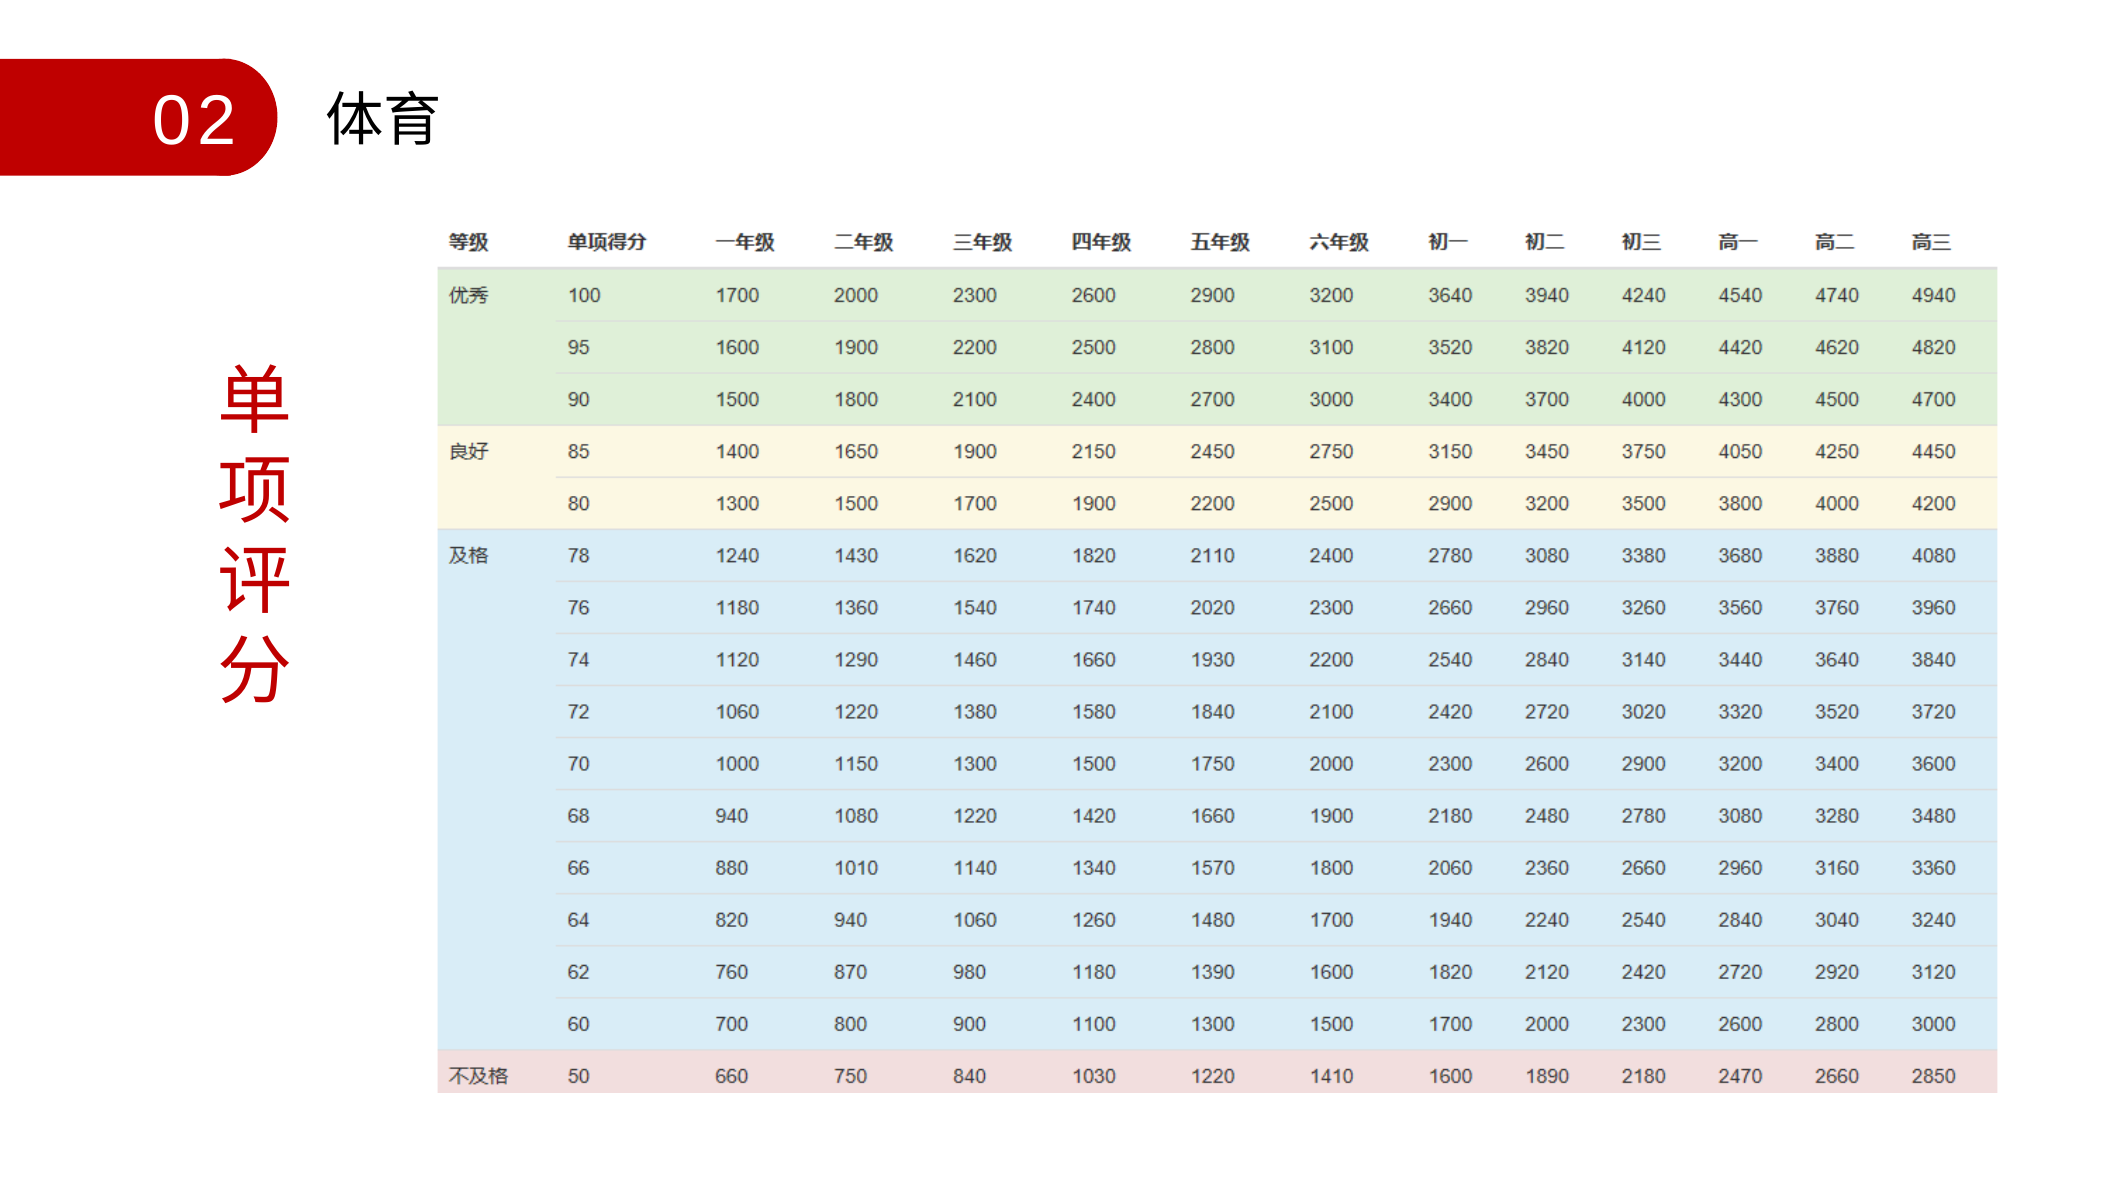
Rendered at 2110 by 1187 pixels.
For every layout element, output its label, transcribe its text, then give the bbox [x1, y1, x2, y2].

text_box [0, 58, 336, 176]
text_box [201, 215, 2013, 1093]
text_box 体育 [336, 74, 960, 160]
